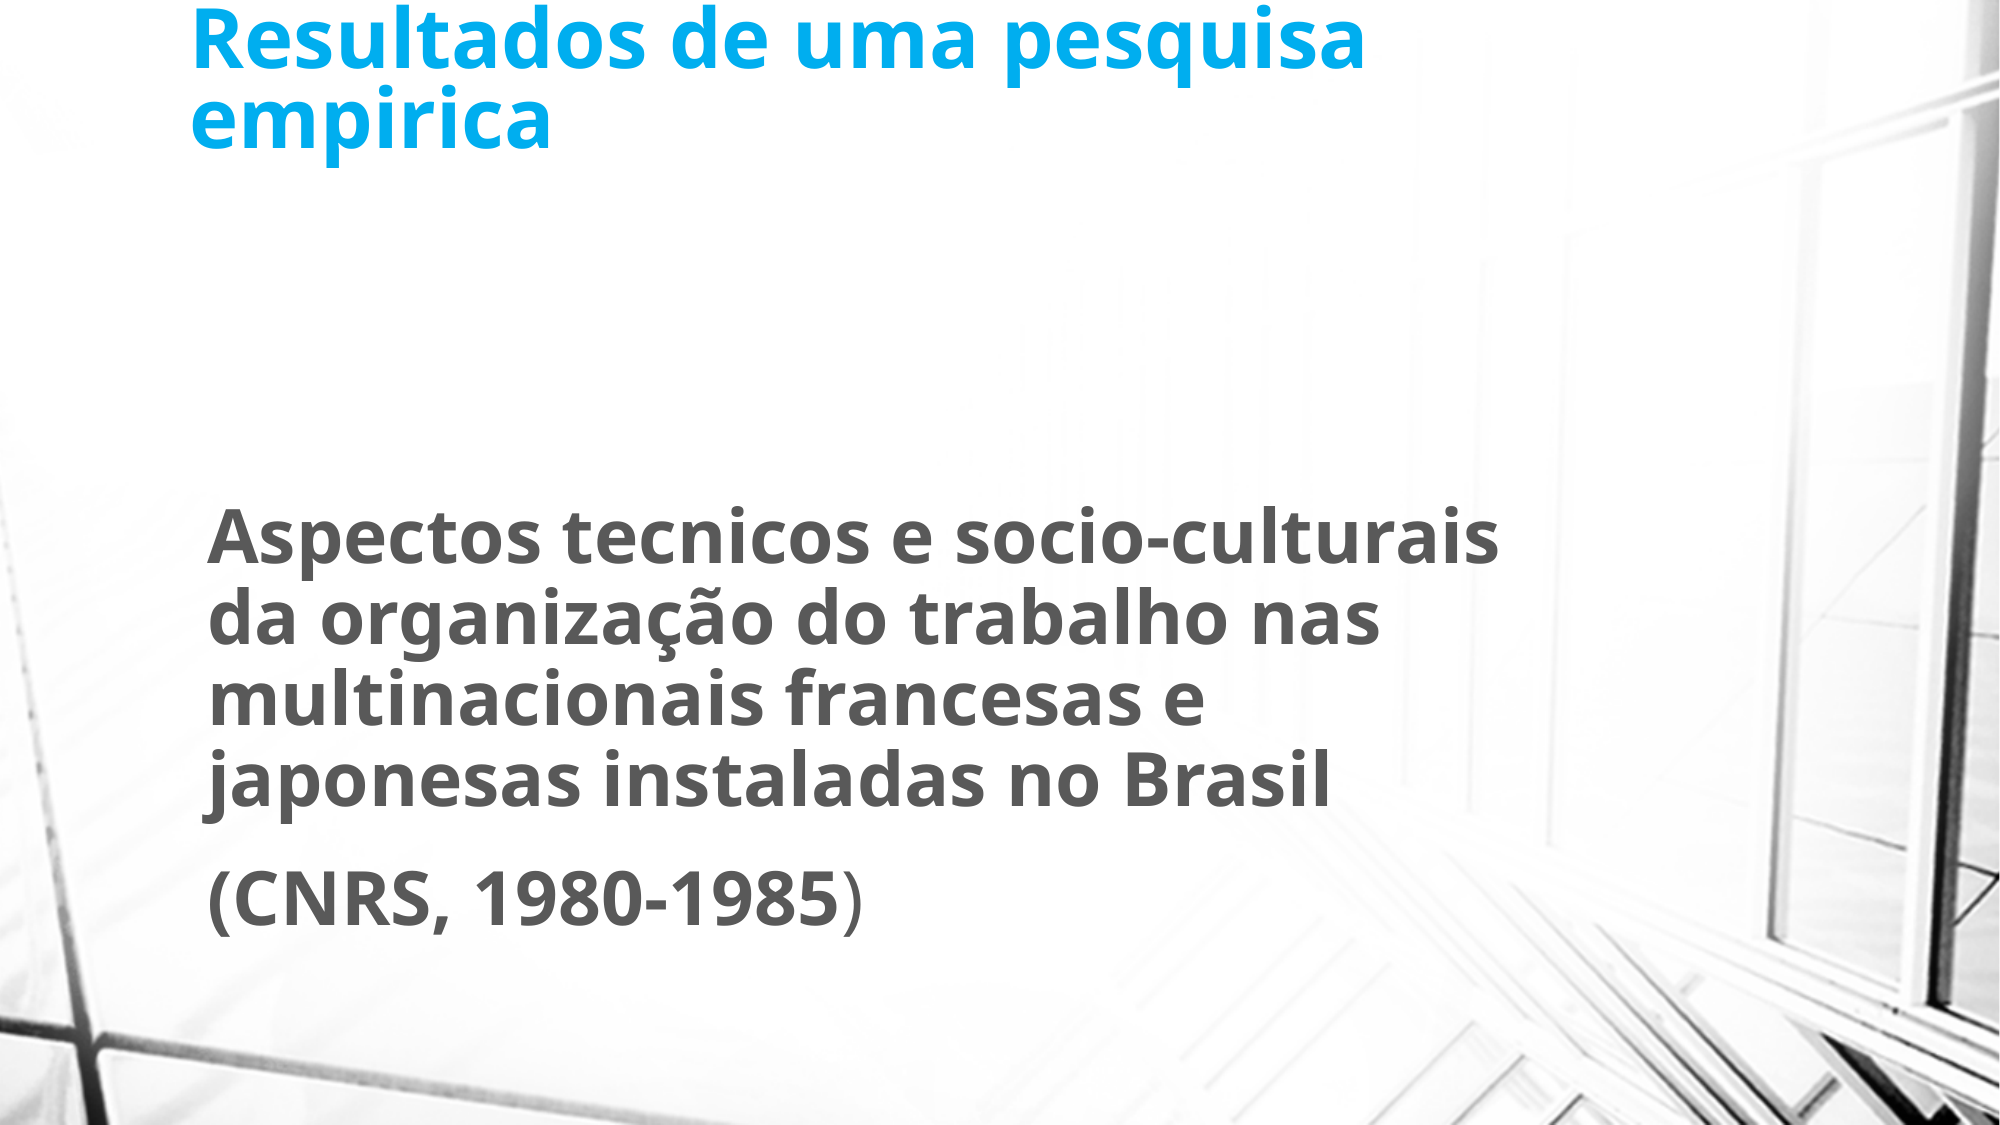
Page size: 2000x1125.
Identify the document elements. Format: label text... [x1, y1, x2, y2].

title Resultados de uma pesquisa empirica [174, 87, 1600, 263]
list Aspectos tecnicos e socio-culturais da organização do trabalho nas multinacionais francesas e japonesas instaladas no Brasil (CNRS, 1980-1985) [184, 491, 1610, 991]
picture [0, 0, 2000, 1125]
